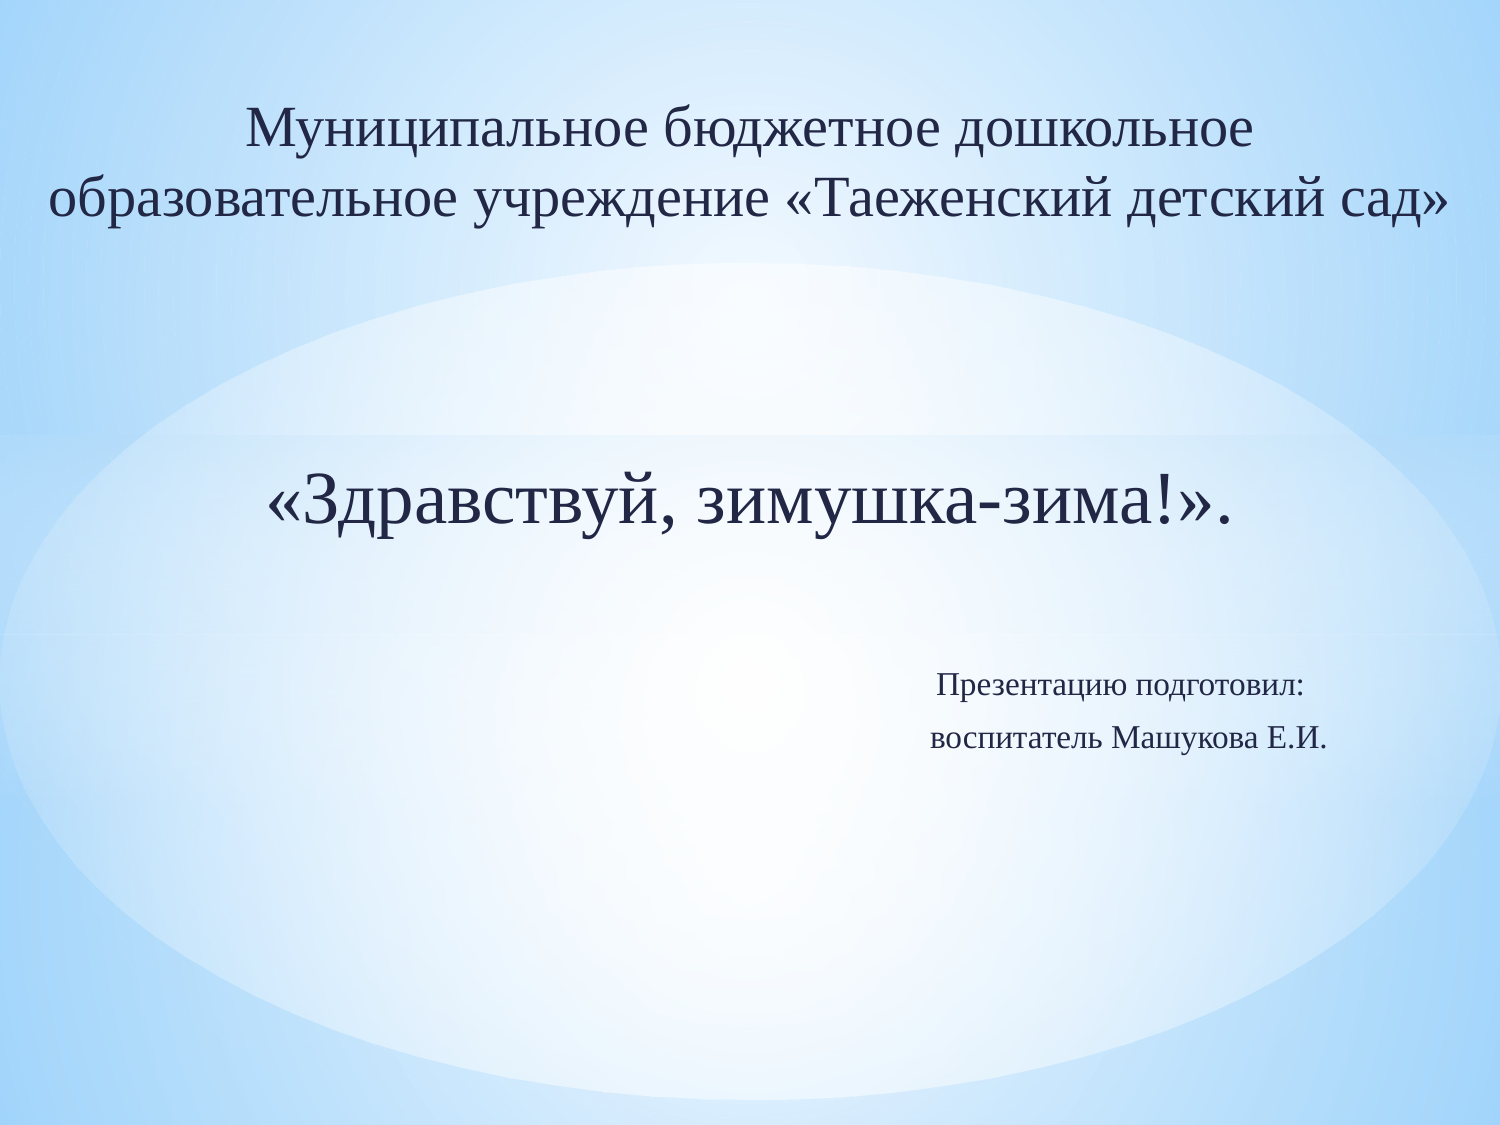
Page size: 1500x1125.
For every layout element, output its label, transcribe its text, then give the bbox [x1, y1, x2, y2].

subtitle Муниципальное бюджетное дошкольное образовательное учреждение «Таеженский детский сад» «Здравствуй, зимушка-зима!». Презентацию подготовил: воспитатель Машукова Е.И. [17, 7, 1483, 1118]
